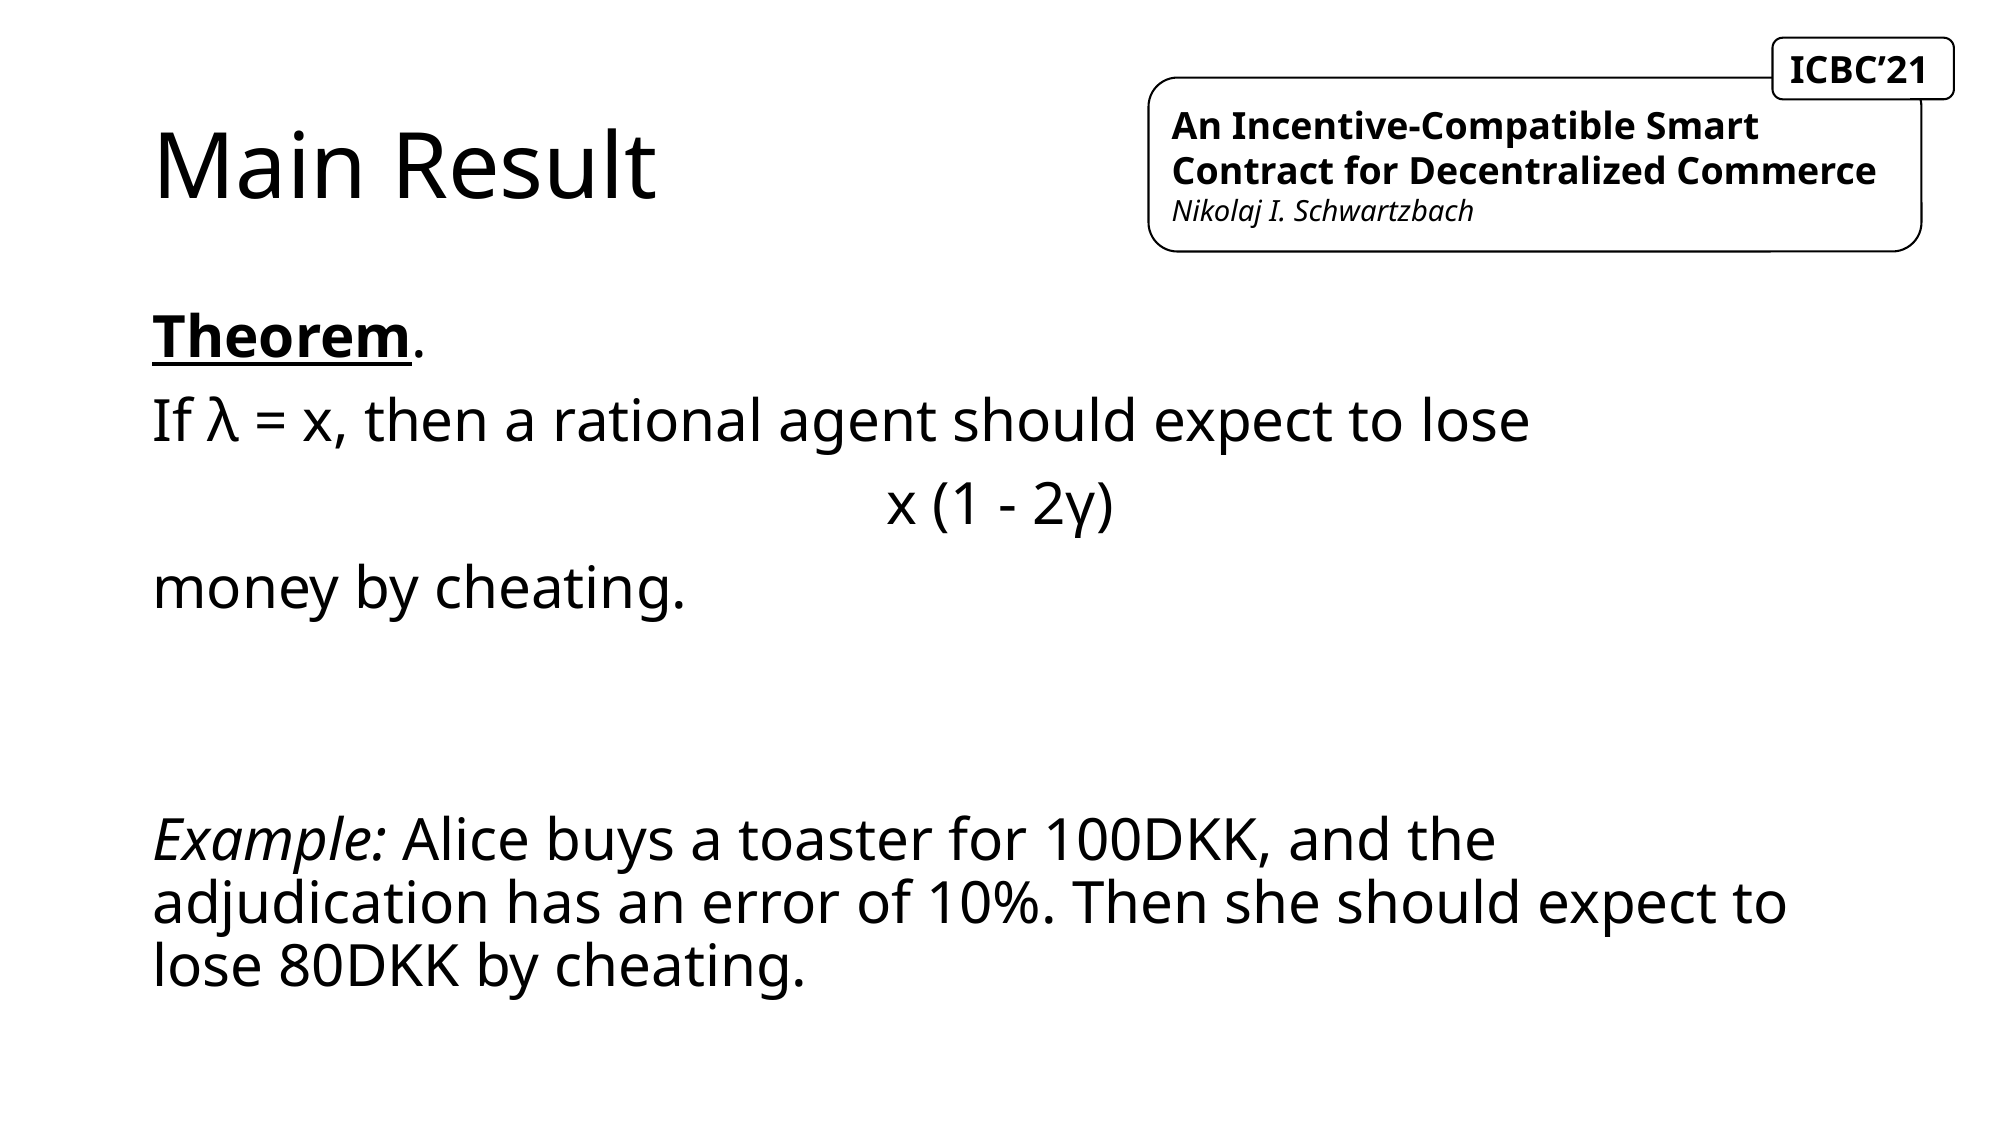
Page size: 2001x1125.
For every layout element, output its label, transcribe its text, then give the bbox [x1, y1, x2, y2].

text_box An Incentive-Compatible Smart Contract for Decentralized Commerce Nikolaj I. Schwartzbach [1147, 76, 1923, 253]
list Theorem. If λ = x, then a rational agent should expect to lose x (1 - 2γ) money by cheating. Example: Alice buys a toaster for 100DKK, and the adjudication has an error of 10%. Then she should expect to lose 80DKK by cheating. [137, 299, 1863, 1014]
title Main Result [137, 59, 1863, 278]
text_box ICBC’21 [1771, 36, 1955, 101]
